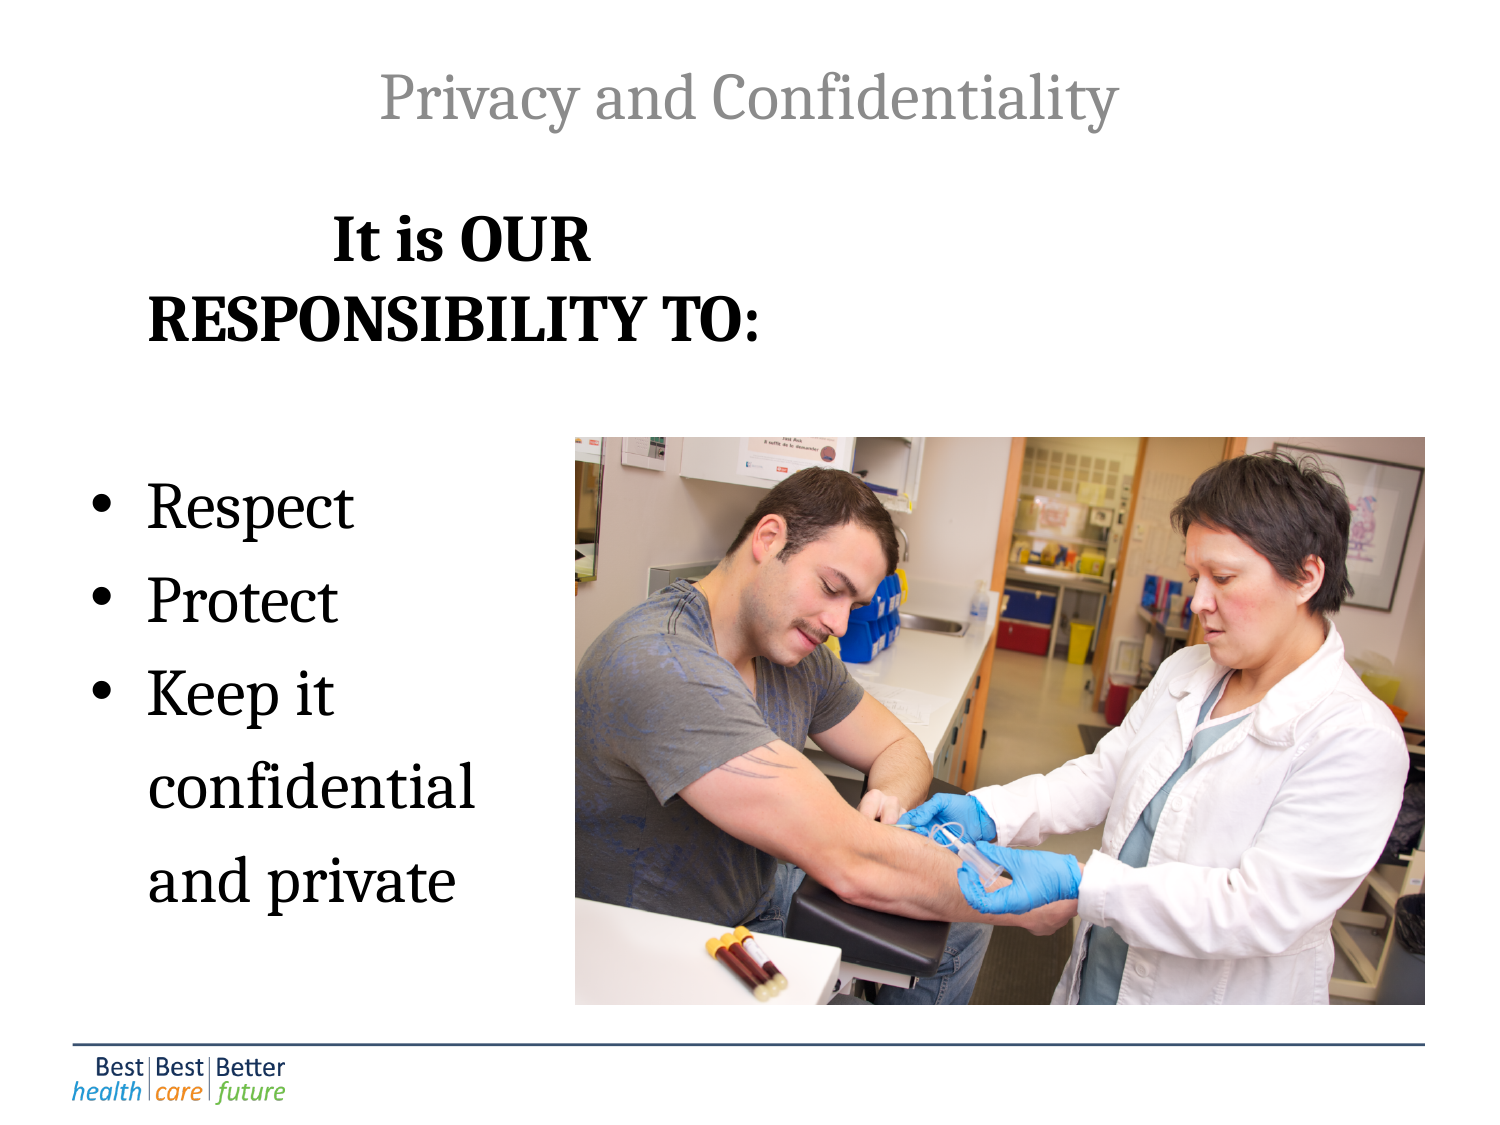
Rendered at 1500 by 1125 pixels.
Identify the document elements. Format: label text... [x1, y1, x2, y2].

picture [72, 1057, 285, 1105]
picture [574, 437, 1426, 1005]
list It is OUR RESPONSIBILITY TO: Respect Protect Keep it confidential and private [75, 187, 850, 983]
text_box Privacy and Confidentiality [74, 45, 1425, 142]
